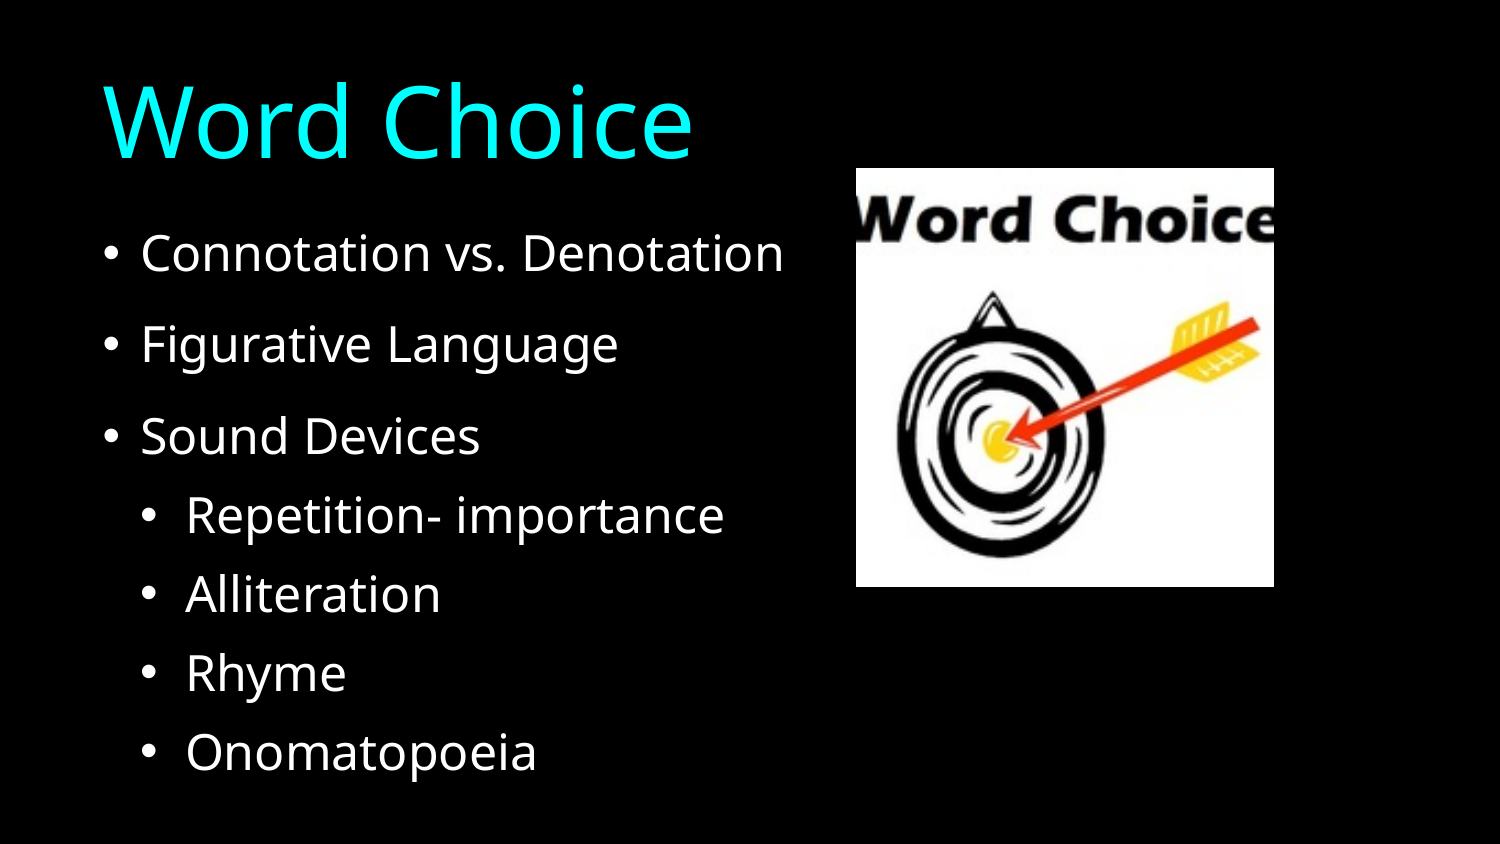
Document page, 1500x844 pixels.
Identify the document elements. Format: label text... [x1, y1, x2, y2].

list Connotation vs. Denotation Figurative Language Sound Devices Repetition- importance Alliteration Rhyme Onomatopoeia [87, 220, 1341, 760]
title Word Choice [87, 28, 1269, 188]
picture [856, 168, 1275, 587]
